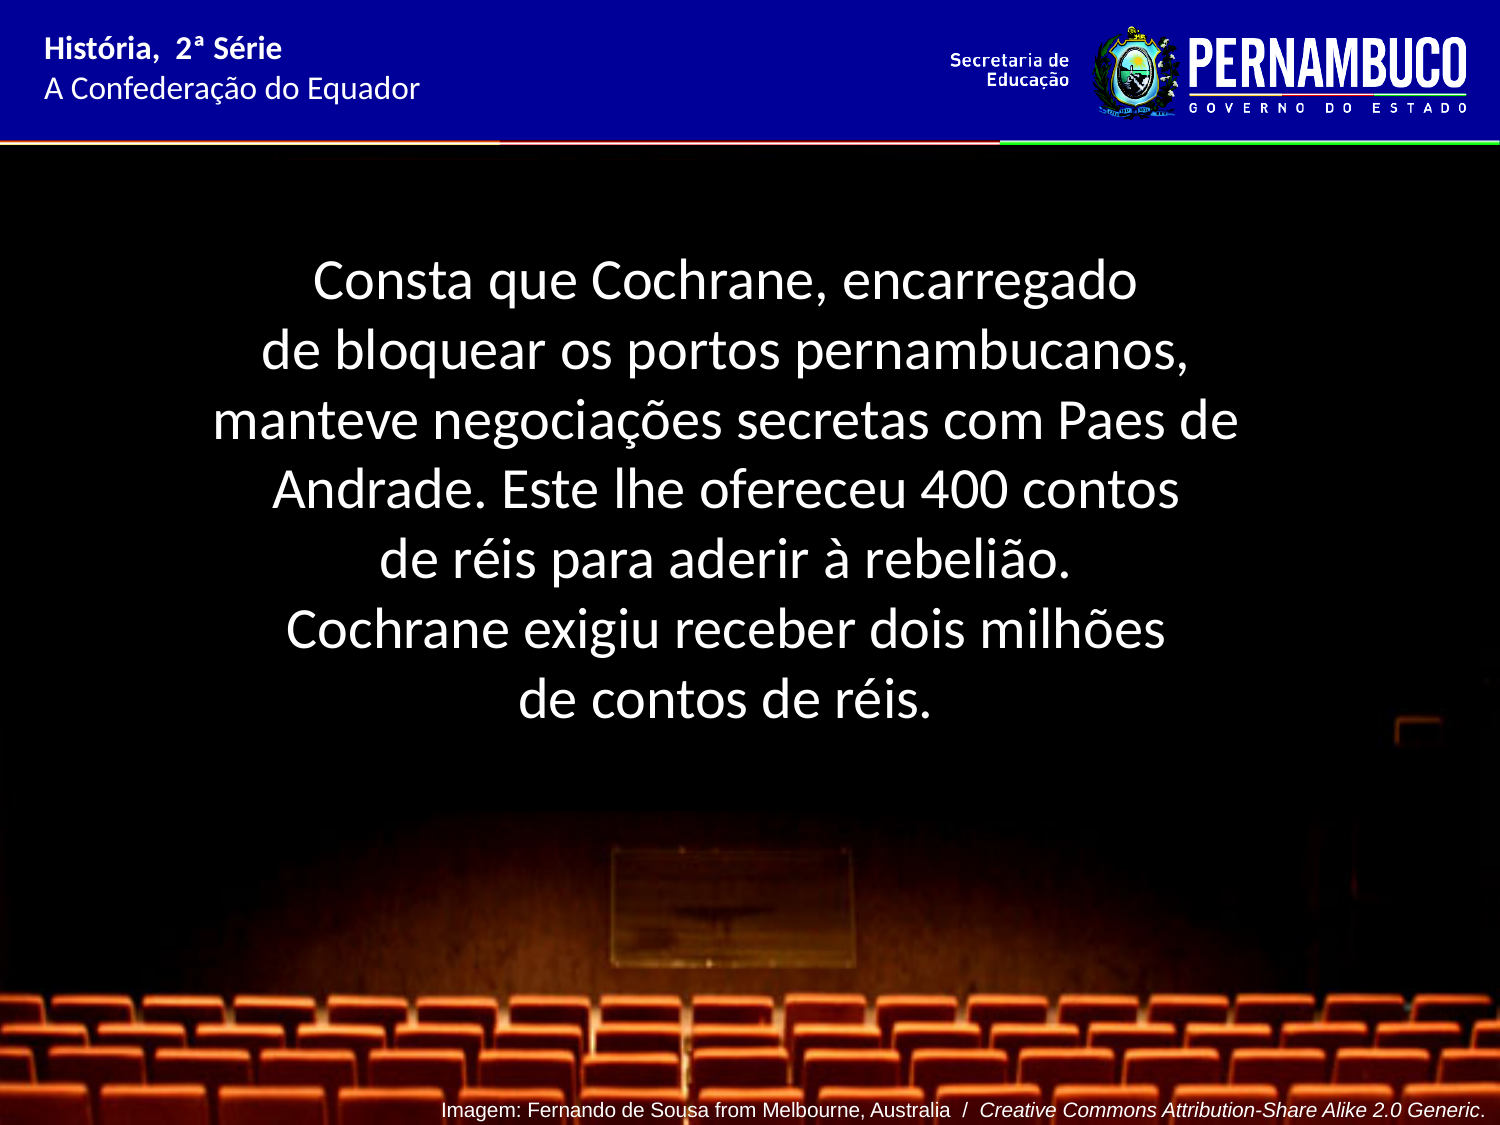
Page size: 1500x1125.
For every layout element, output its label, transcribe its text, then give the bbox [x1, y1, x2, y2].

picture [0, 0, 1500, 1125]
text_box História, 2ª Série A Confederação do Equador [29, 18, 857, 114]
